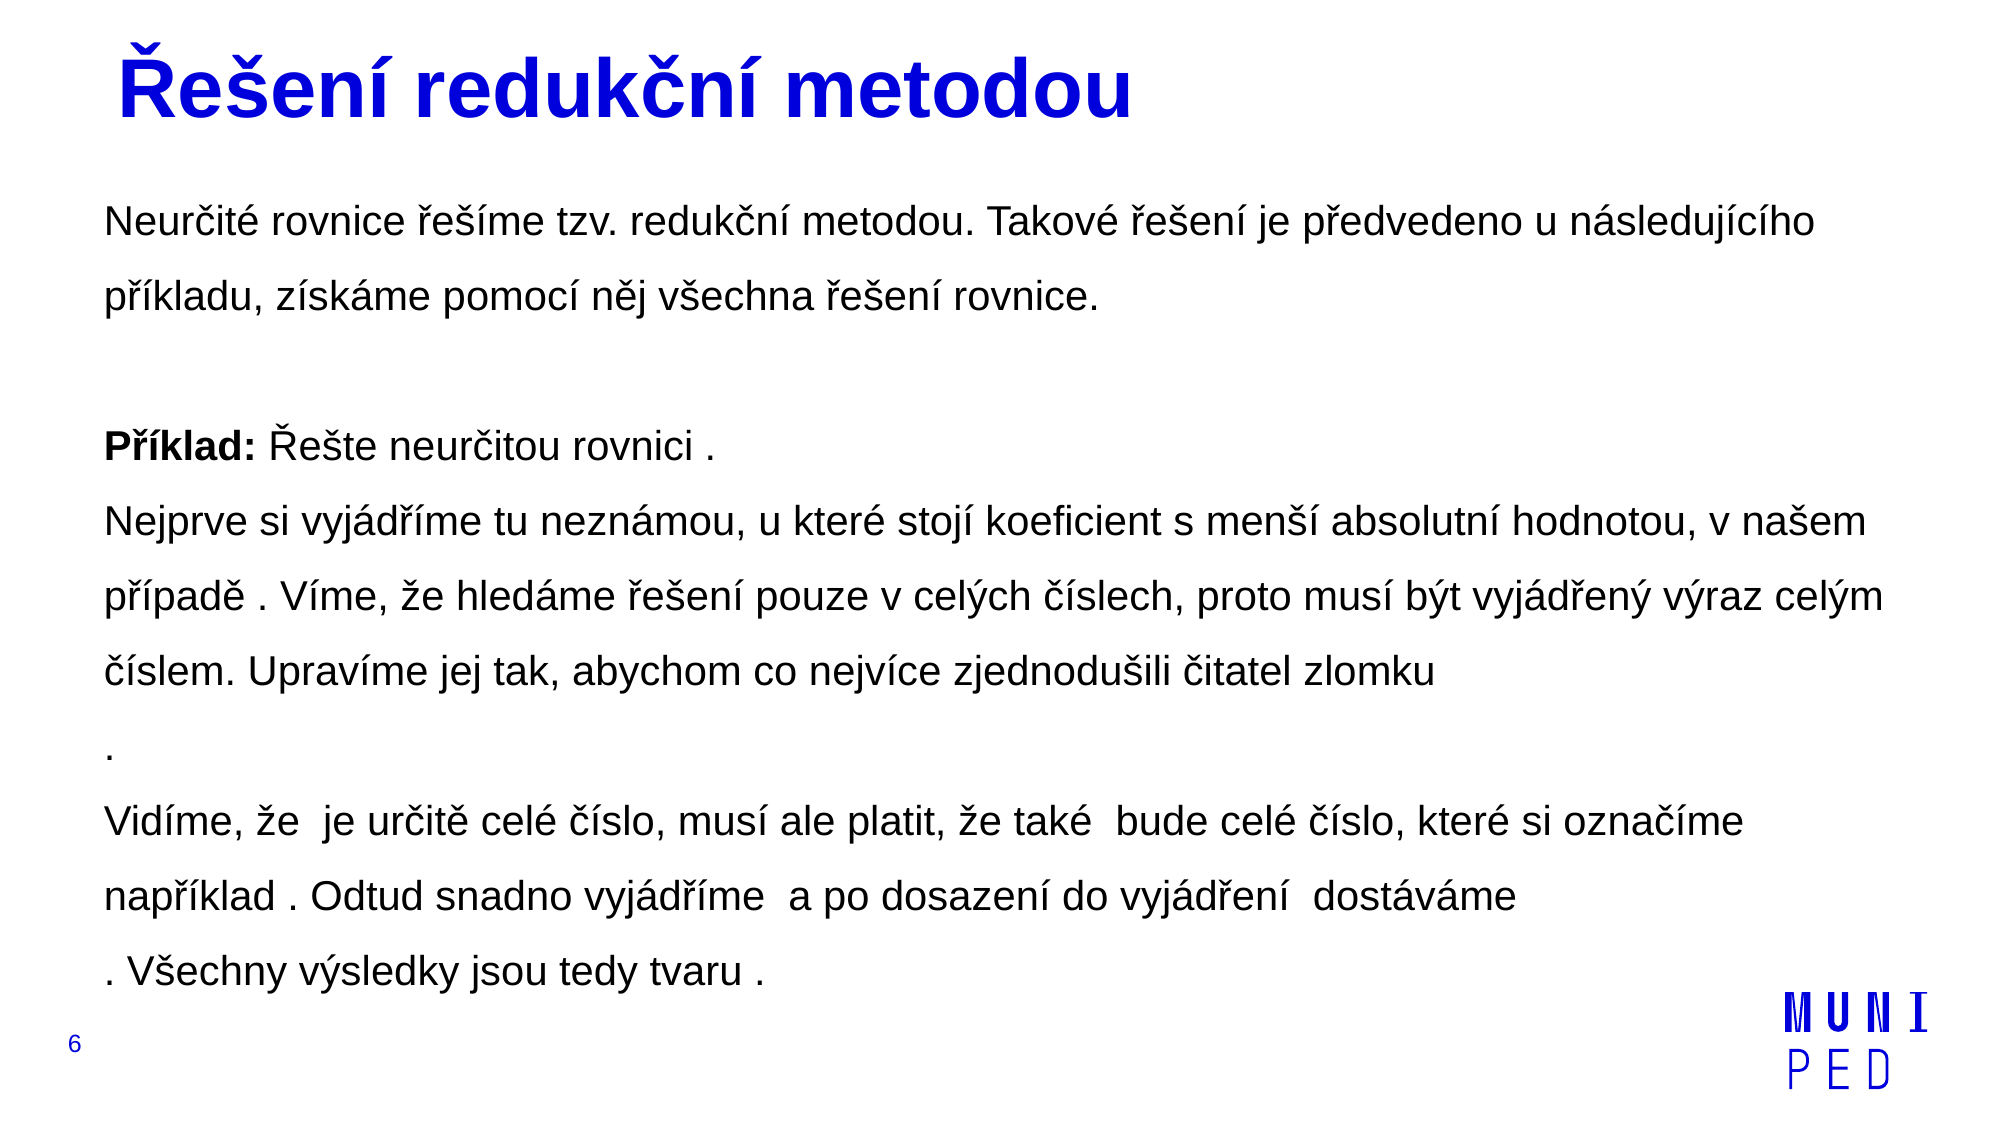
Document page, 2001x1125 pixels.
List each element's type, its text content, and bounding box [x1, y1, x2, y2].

title Řešení redukční metodou [117, 50, 1882, 125]
slide_number 6 [67, 1021, 110, 1063]
